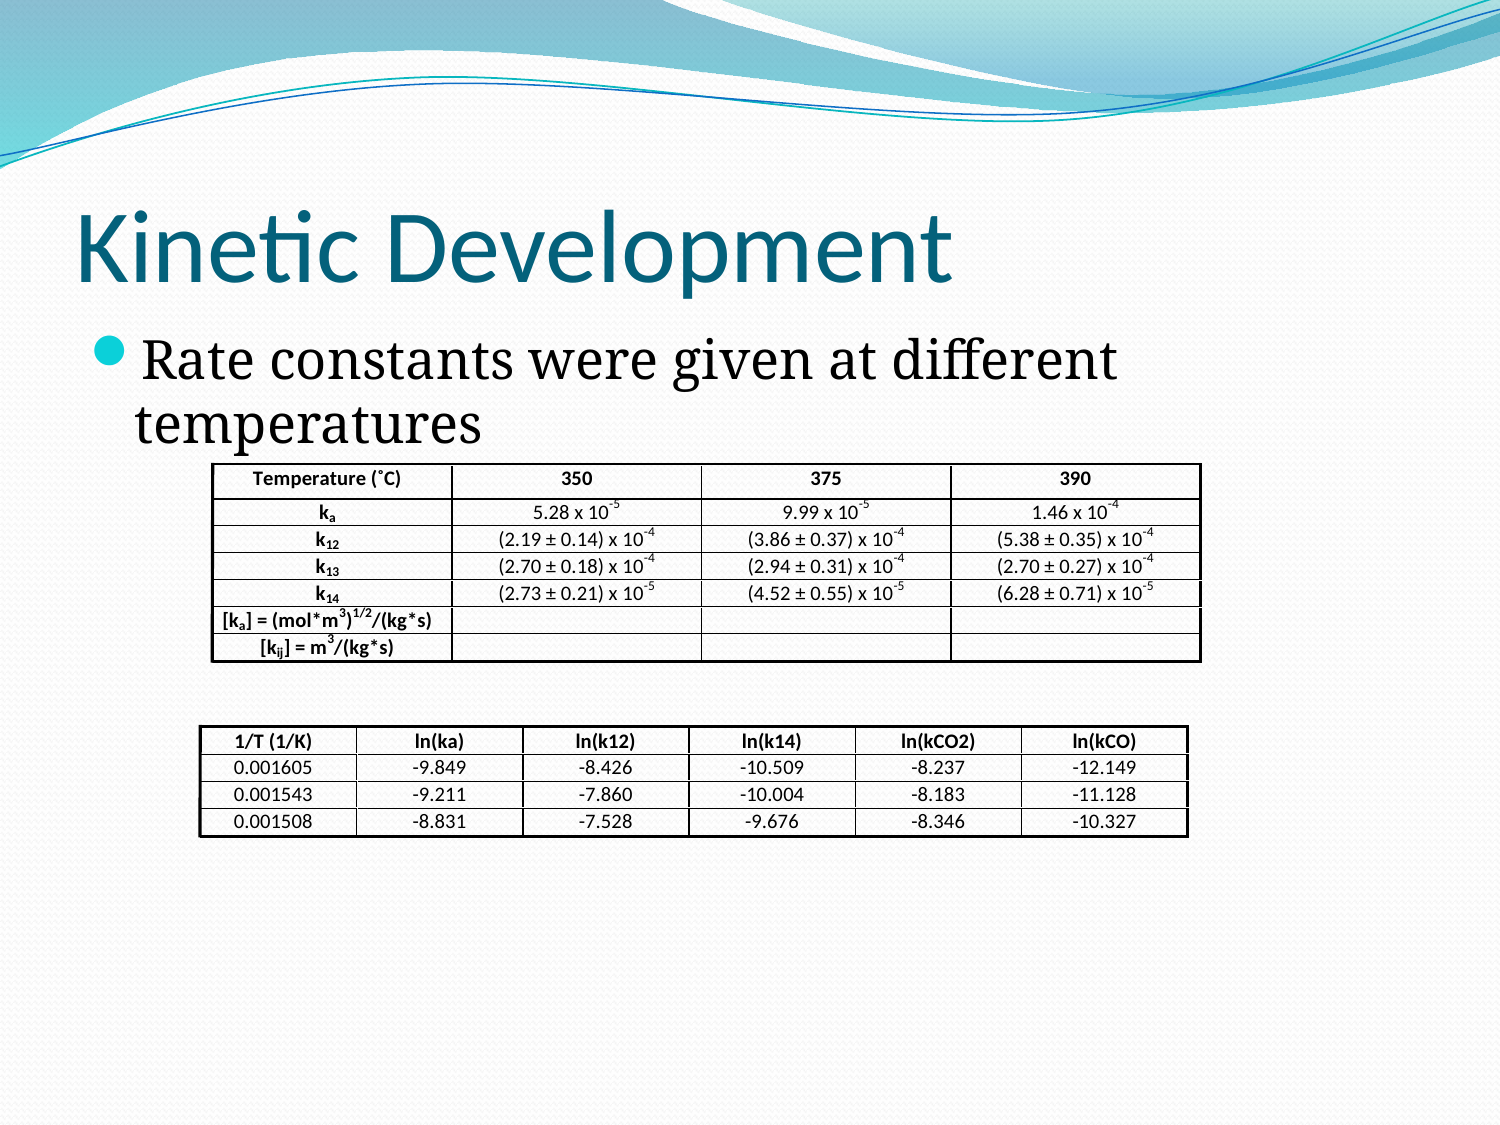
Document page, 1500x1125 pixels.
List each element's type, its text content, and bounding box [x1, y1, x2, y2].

list Rate constants were given at different temperatures [74, 317, 1426, 1038]
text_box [199, 724, 1201, 891]
title Kinetic Development [74, 115, 1426, 304]
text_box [212, 462, 1213, 717]
